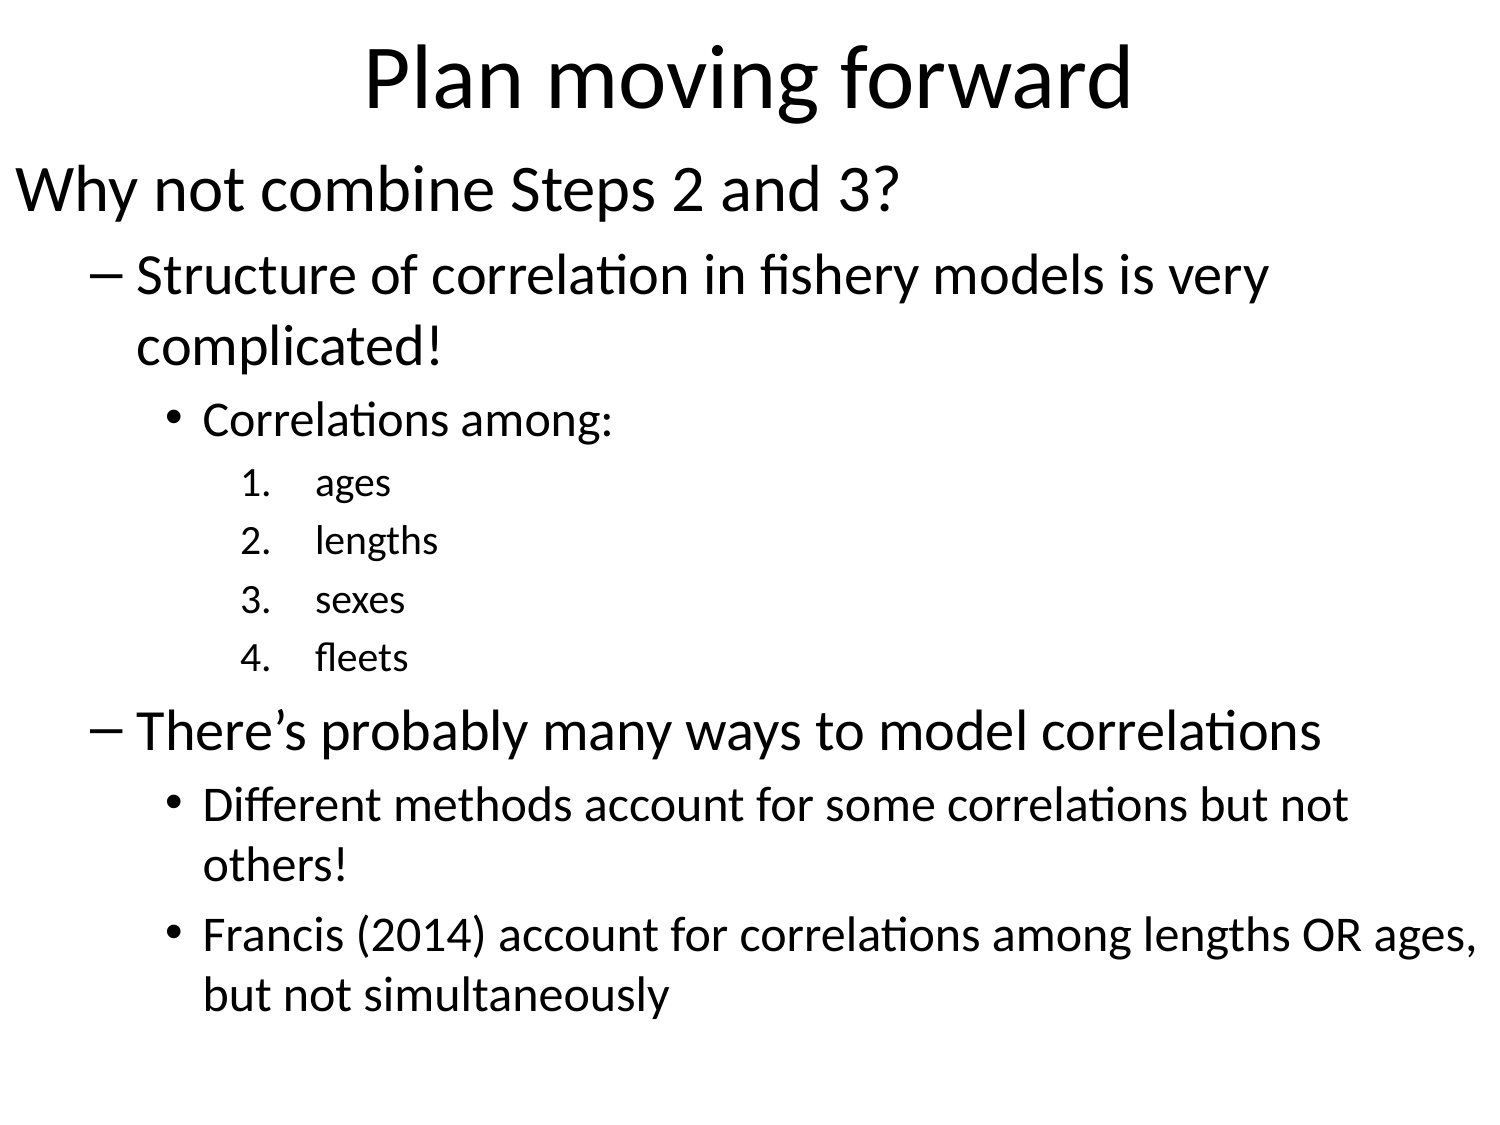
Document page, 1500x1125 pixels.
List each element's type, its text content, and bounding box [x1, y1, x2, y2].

list Why not combine Steps 2 and 3? Structure of correlation in fishery models is very complicated! Correlations among: ages lengths sexes fleets There’s probably many ways to model correlations Different methods account for some correlations but not others! Francis (2014) account for correlations among lengths OR ages, but not simultaneously [0, 137, 1500, 1125]
title Plan moving forward [0, 5, 1500, 137]
